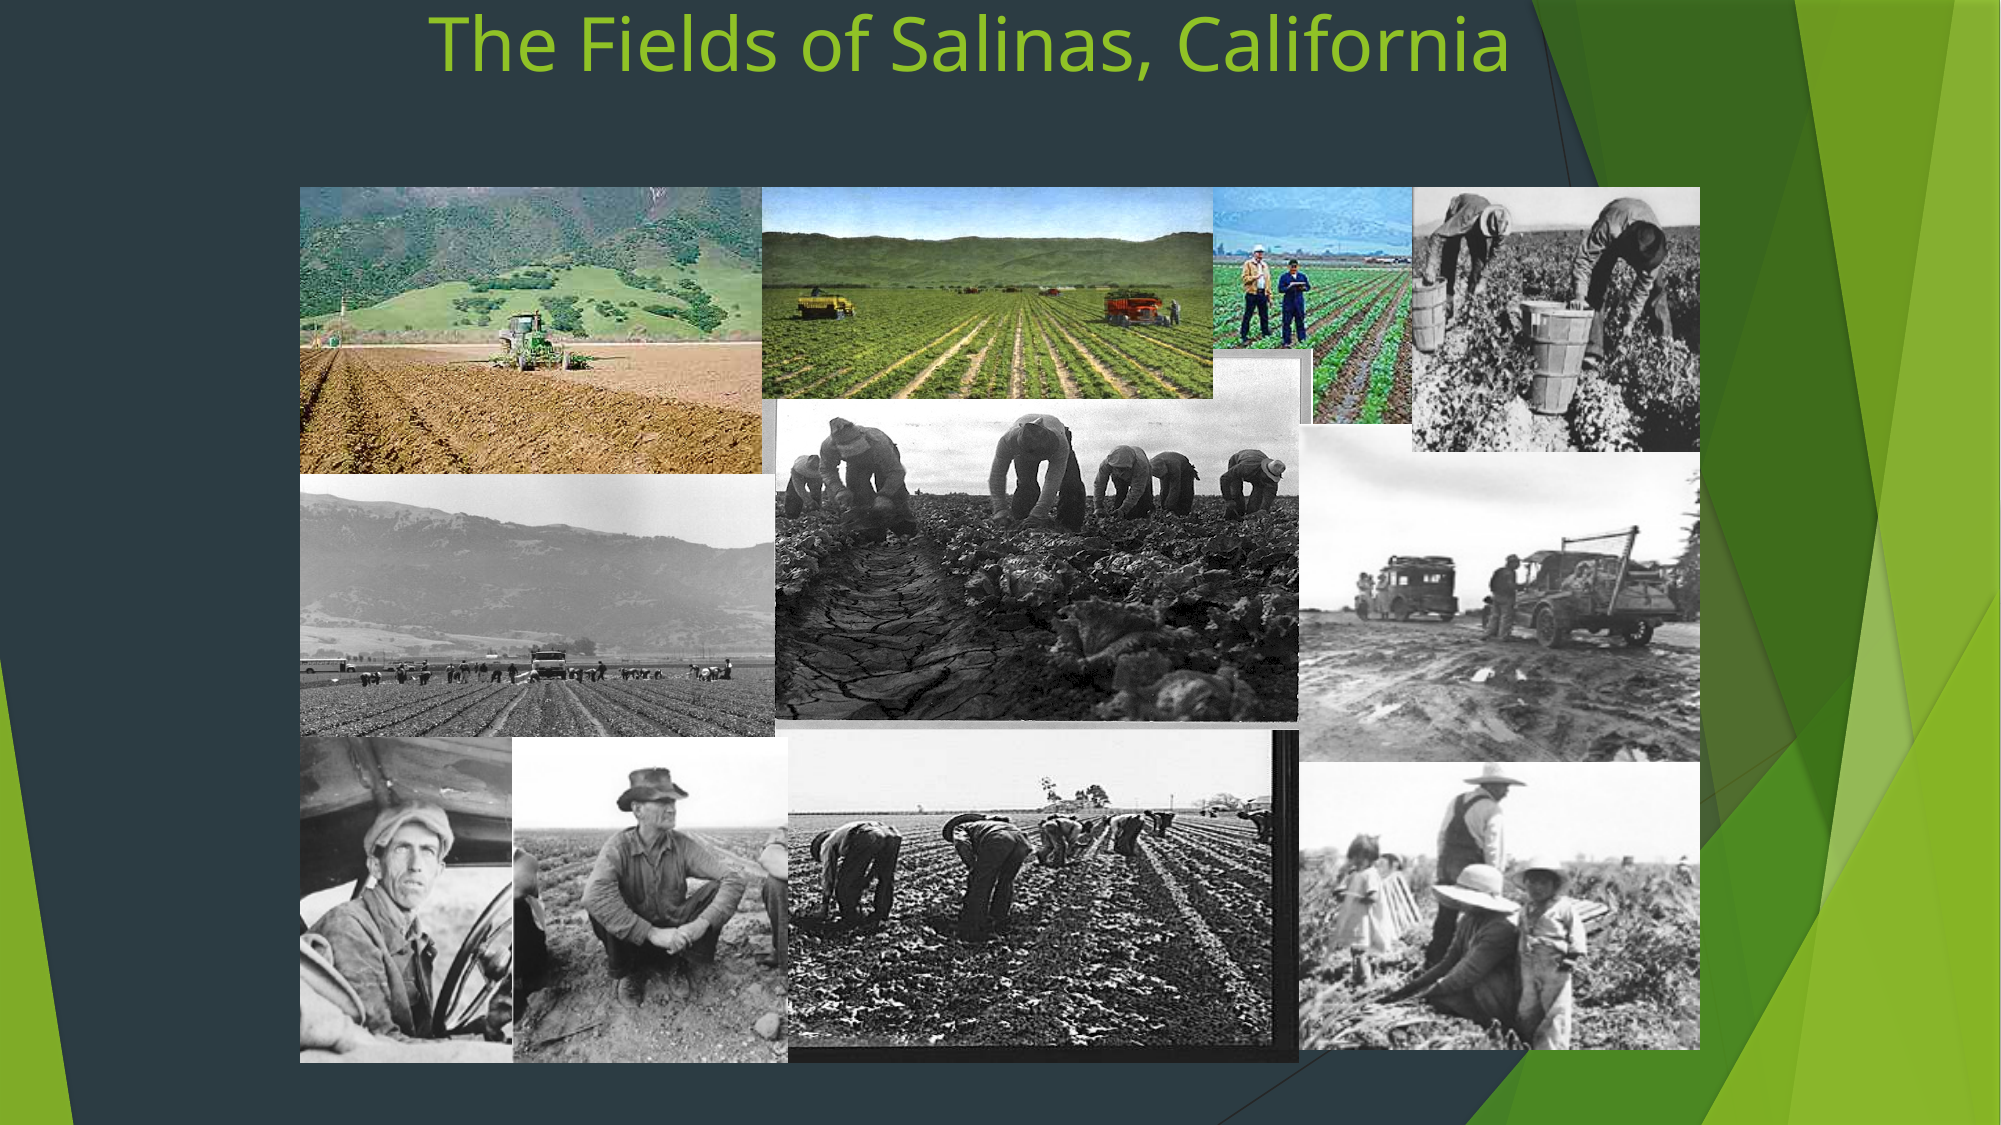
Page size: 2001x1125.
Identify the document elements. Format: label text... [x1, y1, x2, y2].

picture [299, 186, 1701, 1063]
title The Fields of Salinas, California [333, 0, 1608, 186]
